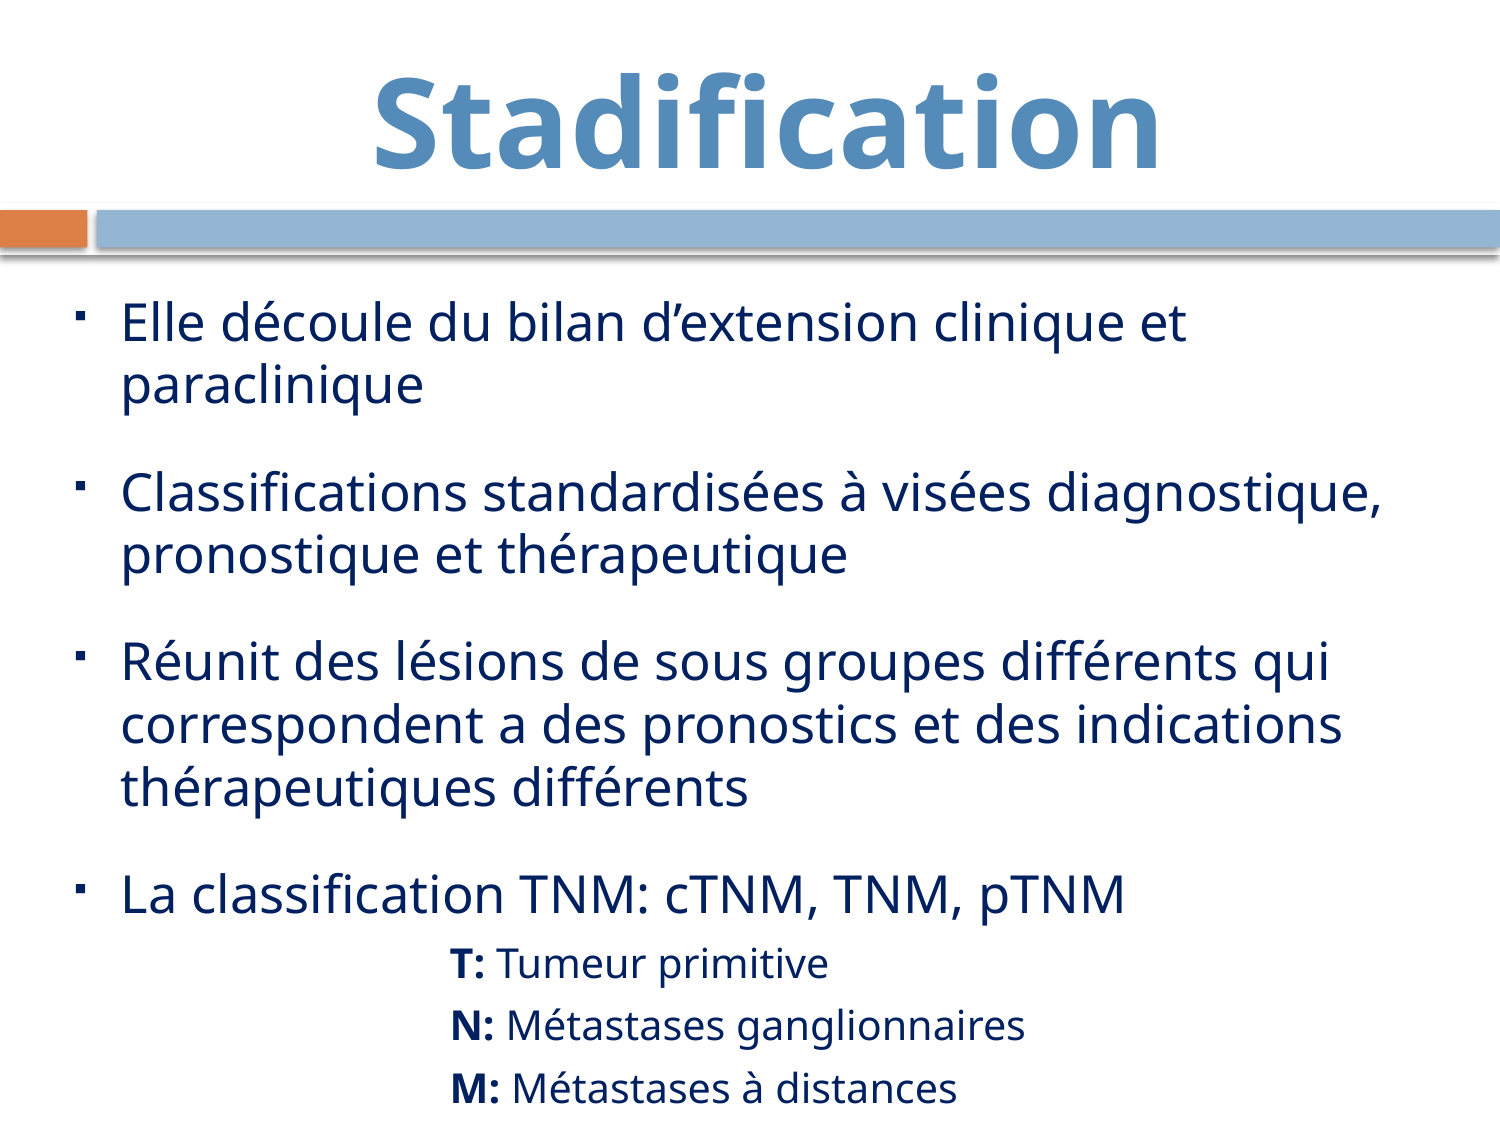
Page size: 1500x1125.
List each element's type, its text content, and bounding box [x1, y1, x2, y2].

list Elle découle du bilan d’extension clinique et paraclinique Classifications standardisées à visées diagnostique, pronostique et thérapeutique Réunit des lésions de sous groupes différents qui correspondent a des pronostics et des indications thérapeutiques différents La classification TNM: cTNM, TNM, pTNM T: Tumeur primitive N: Métastases ganglionnaires M: Métastases à distances [58, 281, 1500, 1125]
title Stadification [100, 37, 1438, 200]
